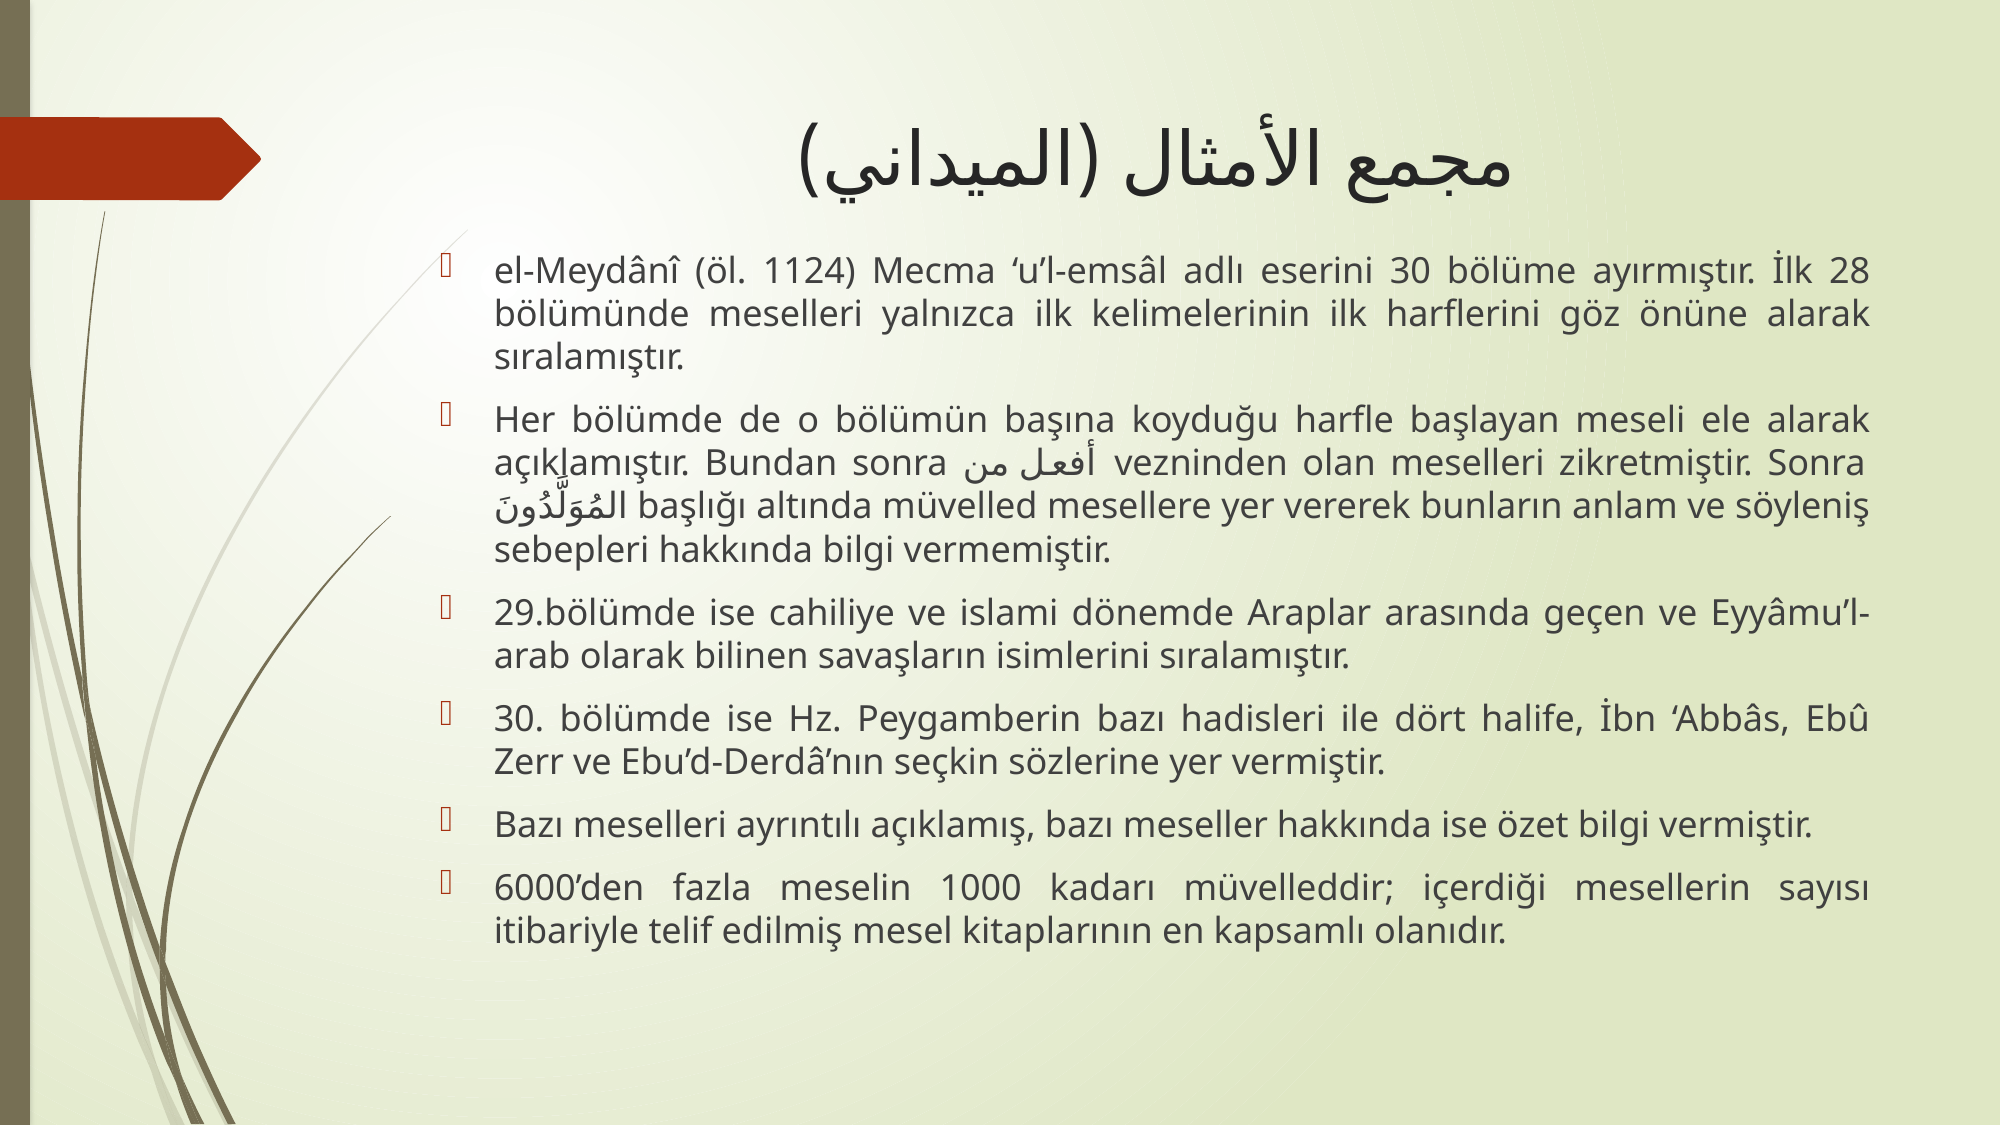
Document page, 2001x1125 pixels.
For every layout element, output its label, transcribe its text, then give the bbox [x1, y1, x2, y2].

title مجمع الأمثال (الميداني) [425, 102, 1888, 239]
list el-Meydânî (öl. 1124) Mecma ‘u’l-emsâl adlı eserini 30 bölüme ayırmıştır. İlk 28 bölümünde meselleri yalnızca ilk kelimelerinin ilk harflerini göz önüne alarak sıralamıştır. Her bölümde de o bölümün başına koyduğu harfle başlayan meseli ele alarak açıklamıştır. Bundan sonra أفعل من vezninden olan meselleri zikretmiştir. Sonra المُوَلَّدُونَ başlığı altında müvelled mesellere yer vererek bunların anlam ve söyleniş sebepleri hakkında bilgi vermemiştir. 29.bölümde ise cahiliye ve islami dönemde Araplar arasında geçen ve Eyyâmu’l-arab olarak bilinen savaşların isimlerini sıralamıştır. 30. bölümde ise Hz. Peygamberin bazı hadisleri ile dört halife, İbn ‘Abbâs, Ebû Zerr ve Ebu’d-Derdâ’nın seçkin sözlerine yer vermiştir. Bazı meselleri ayrıntılı açıklamış, bazı meseller hakkında ise özet bilgi vermiştir. 6000’den fazla meselin 1000 kadarı müvelleddir; içerdiği mesellerin sayısı itibariyle telif edilmiş mesel kitaplarının en kapsamlı olanıdır. [424, 239, 1888, 970]
